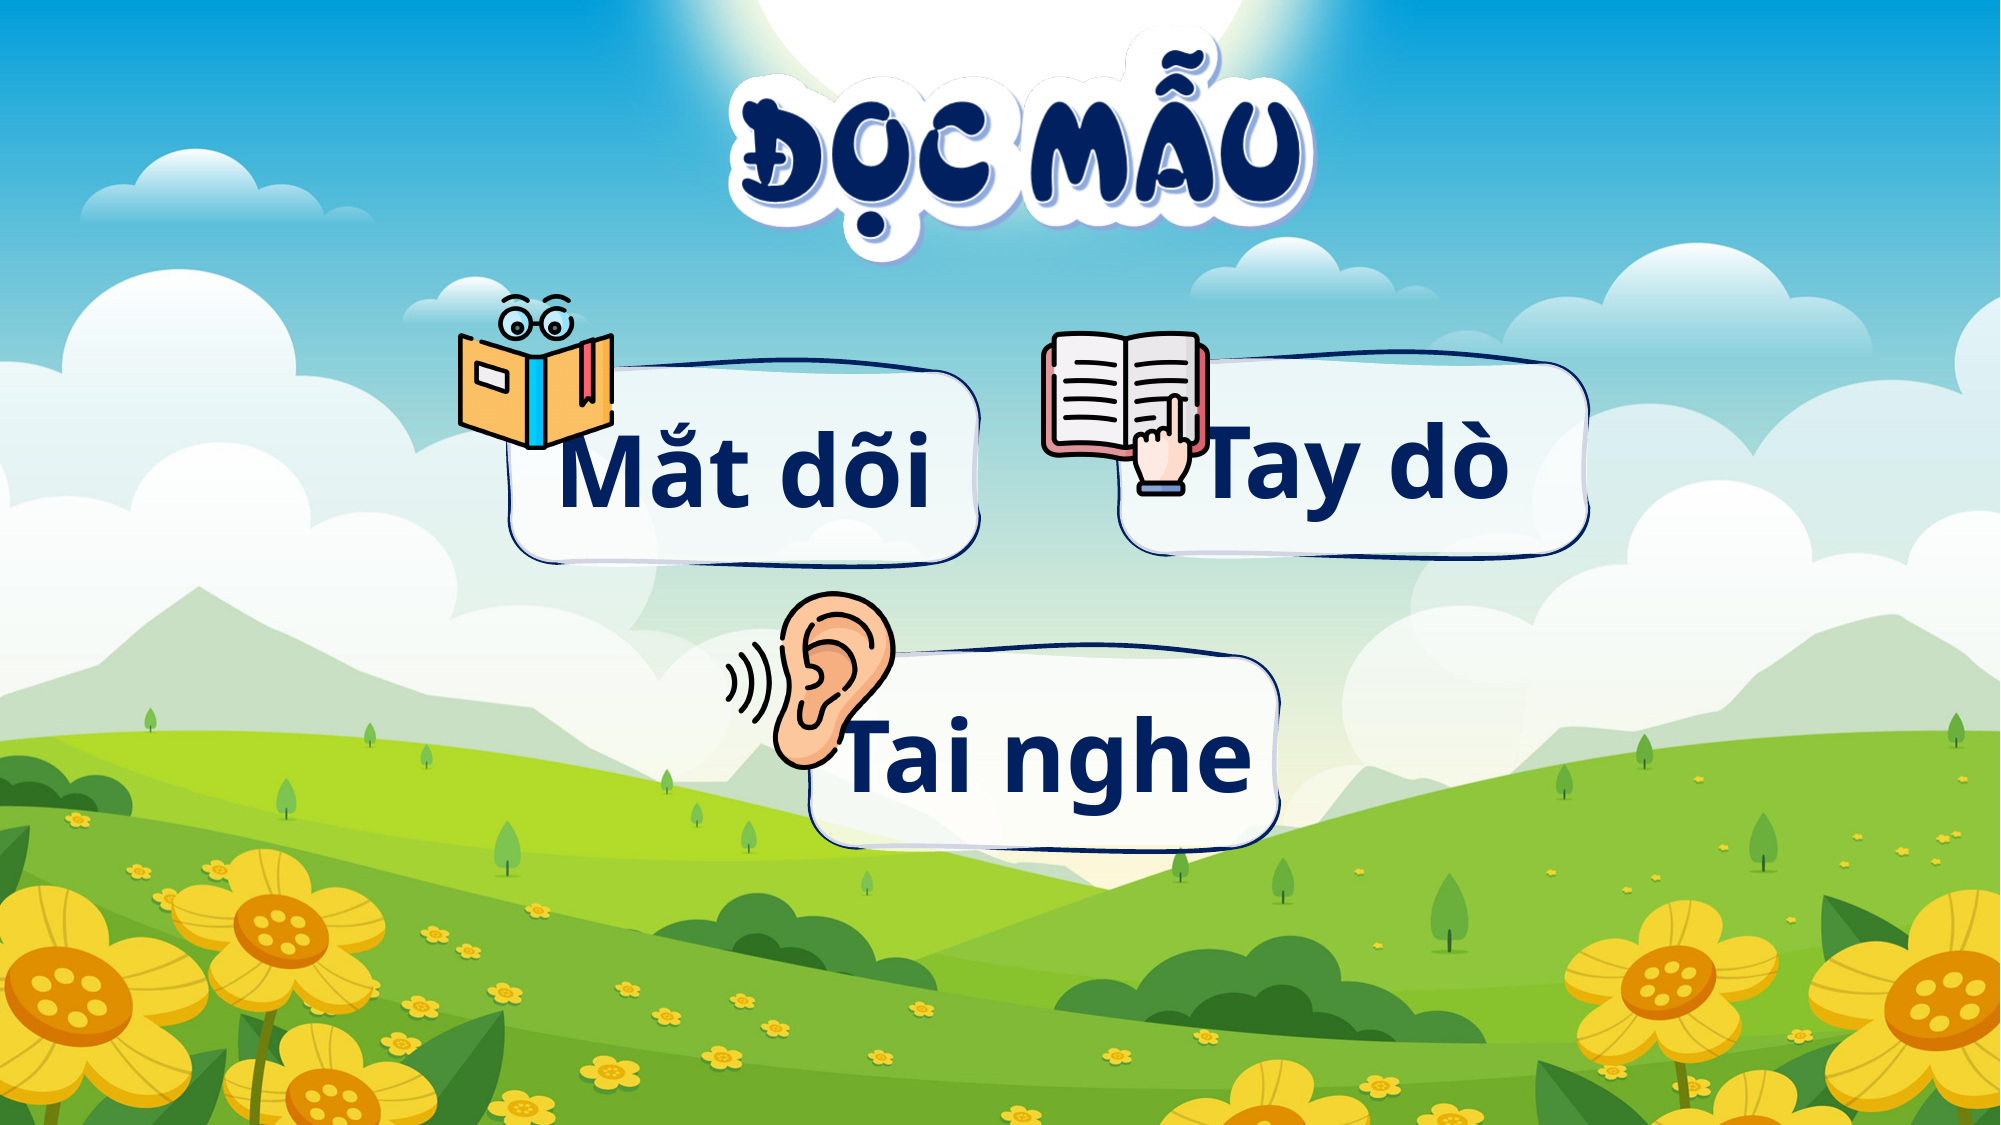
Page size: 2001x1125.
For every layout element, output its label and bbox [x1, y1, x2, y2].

picture [0, 0, 2000, 1125]
text_box [1041, 329, 1588, 555]
text_box [458, 294, 979, 563]
text_box [721, 591, 1279, 848]
